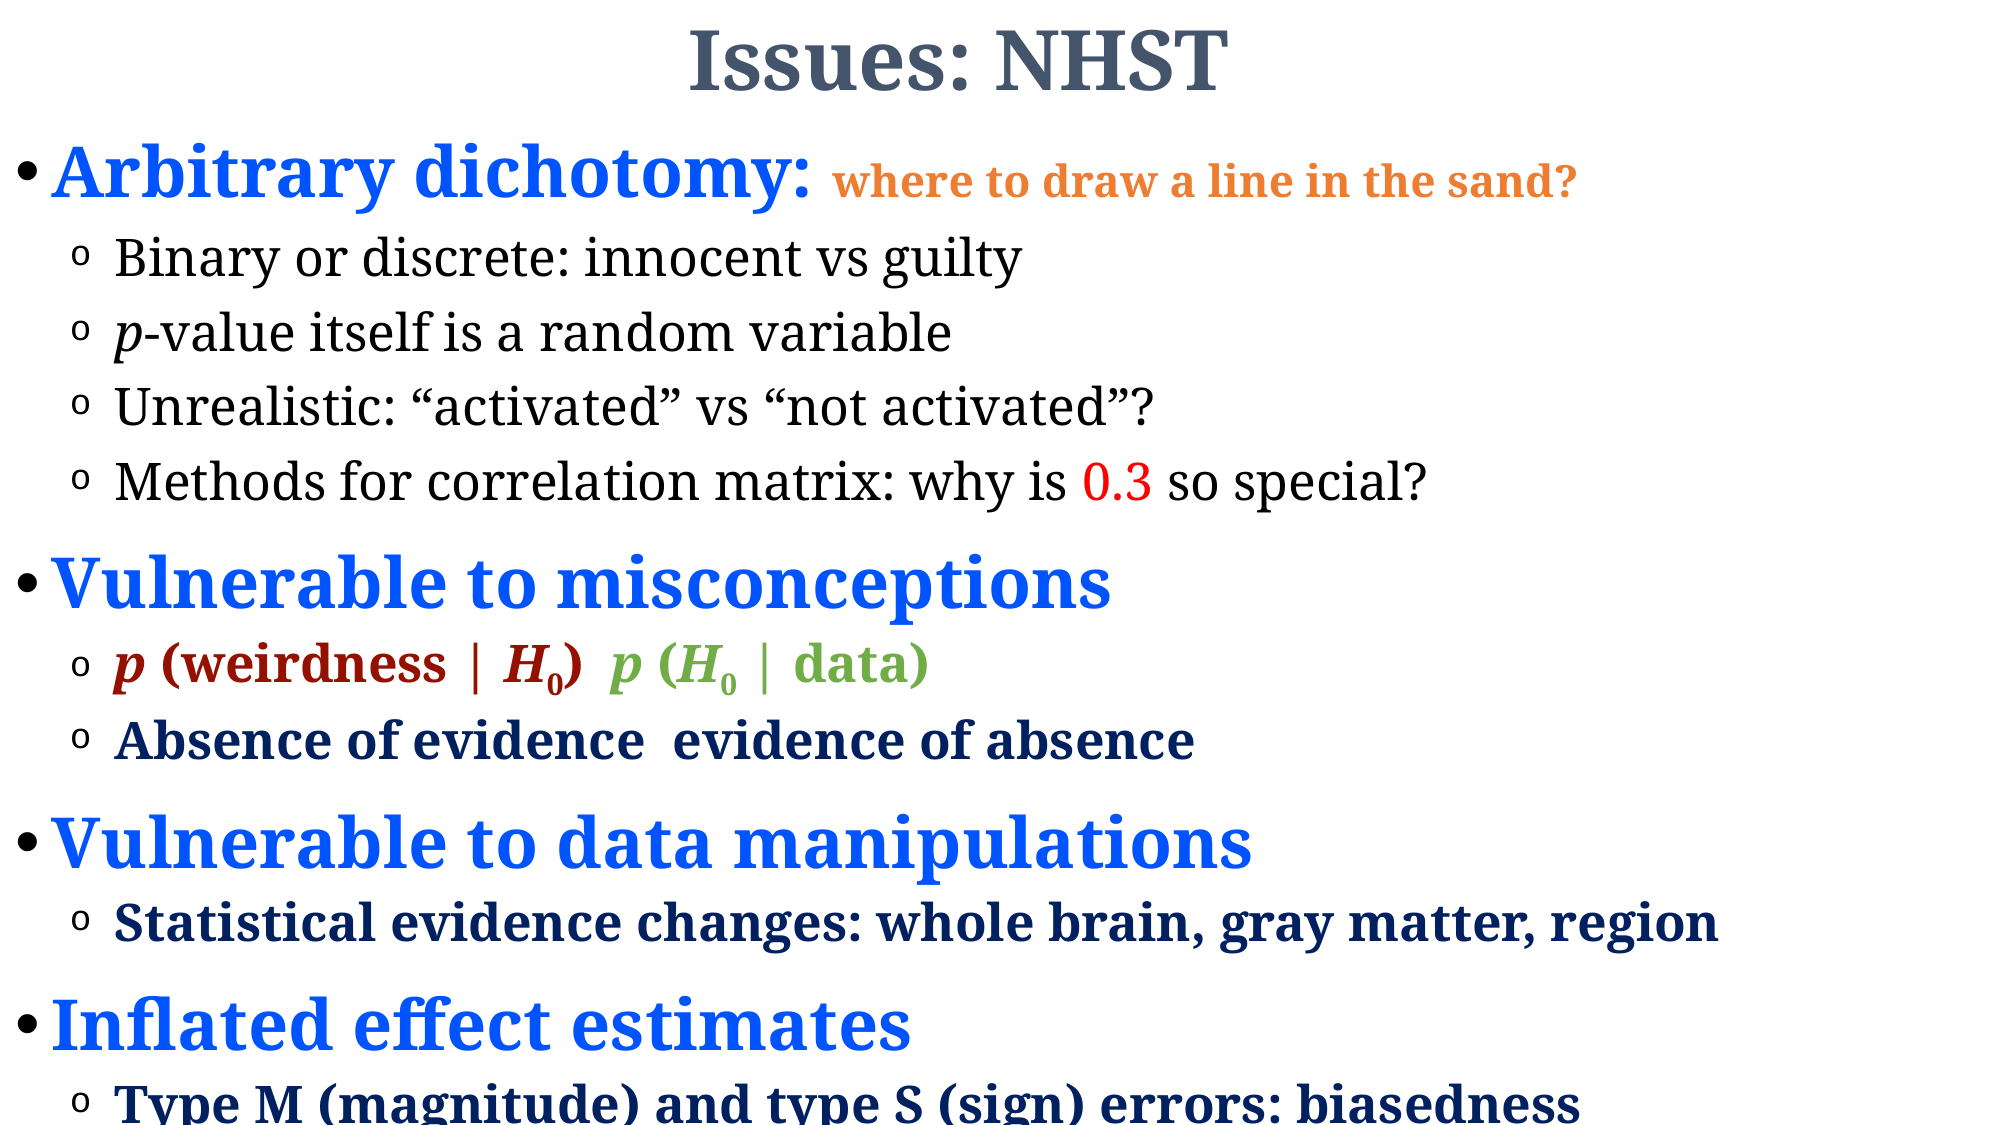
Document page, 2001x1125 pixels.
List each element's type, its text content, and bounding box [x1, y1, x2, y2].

text_box Issues: NHST [673, 0, 1353, 129]
